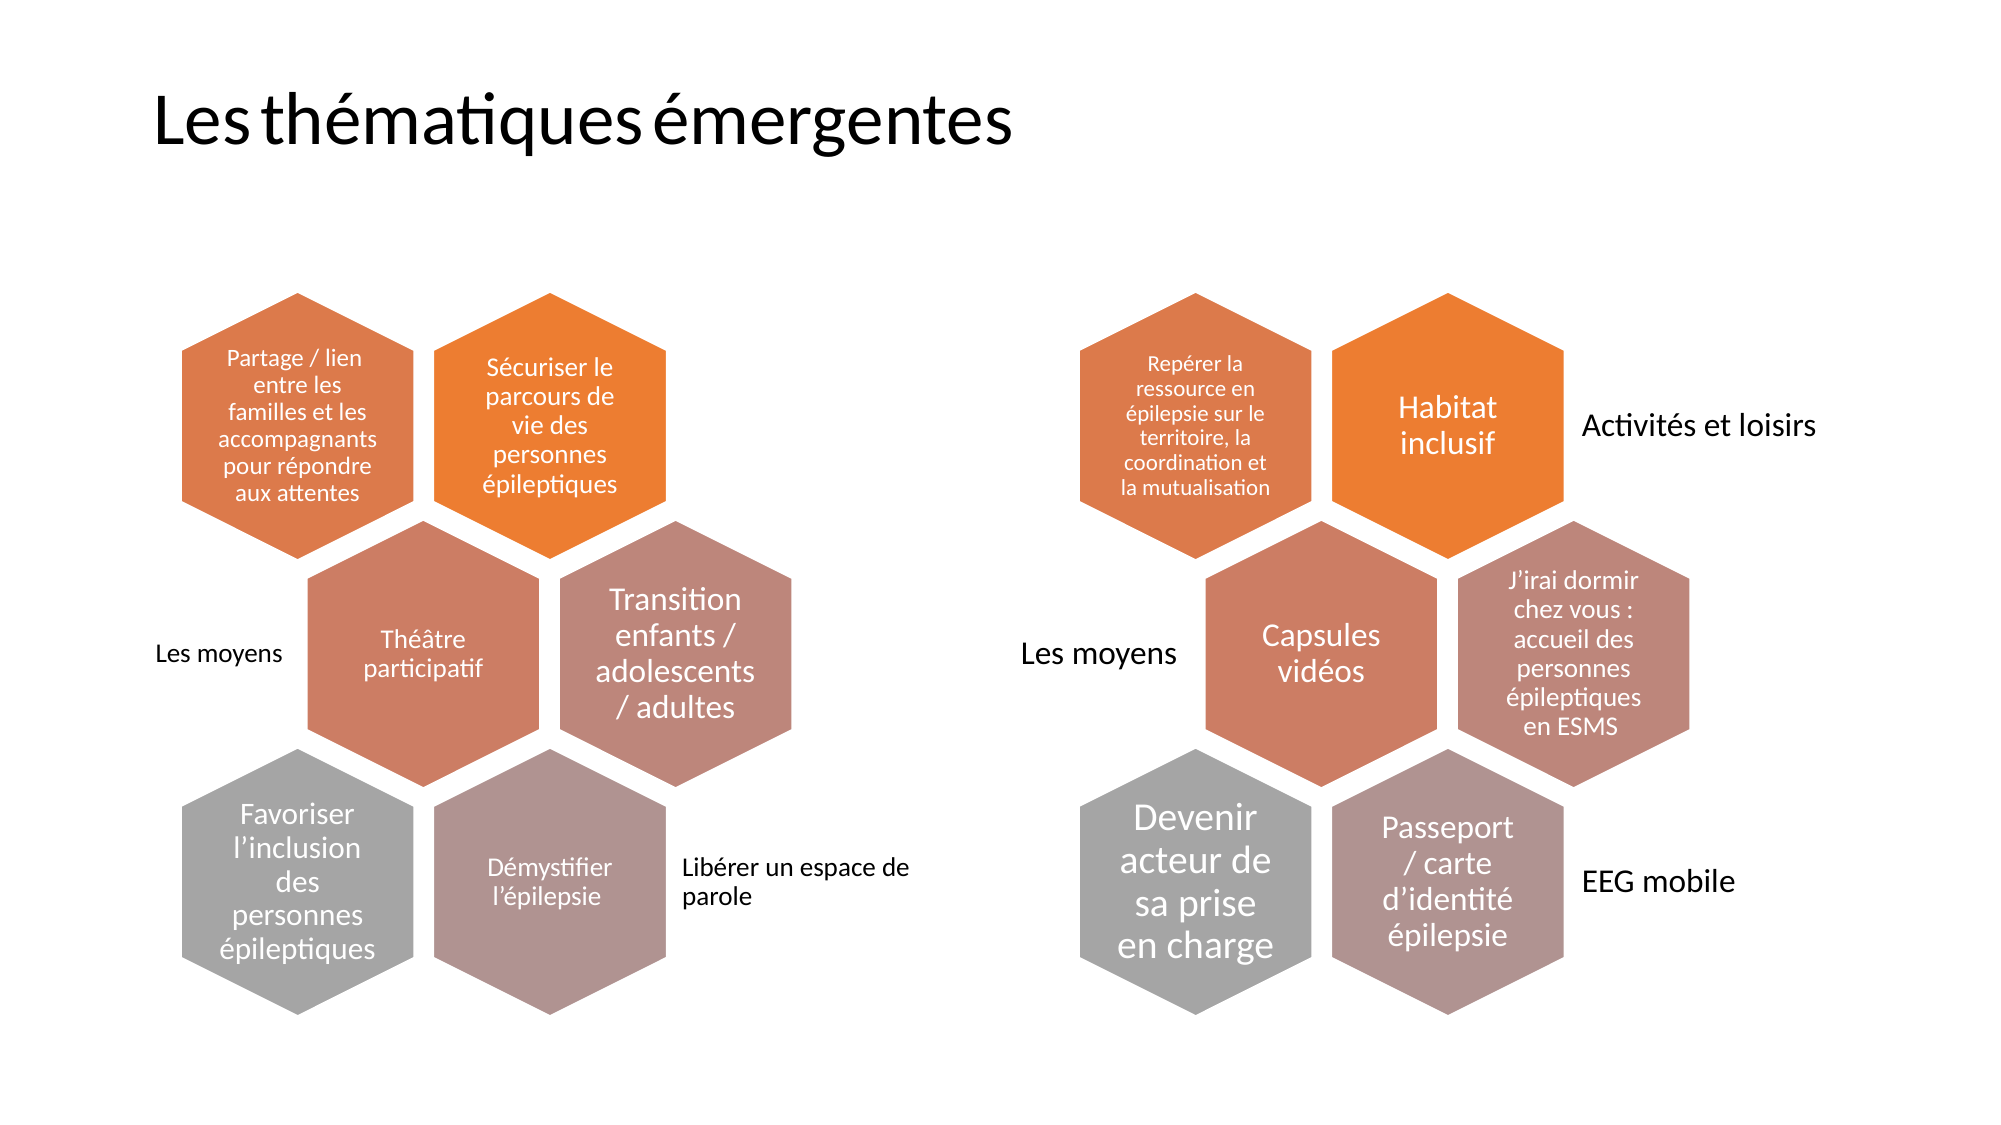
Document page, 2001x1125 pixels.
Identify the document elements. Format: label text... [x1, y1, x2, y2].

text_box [0, 291, 878, 1017]
text_box Les thématiques émergentes [138, 61, 1029, 167]
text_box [878, 291, 1898, 1017]
